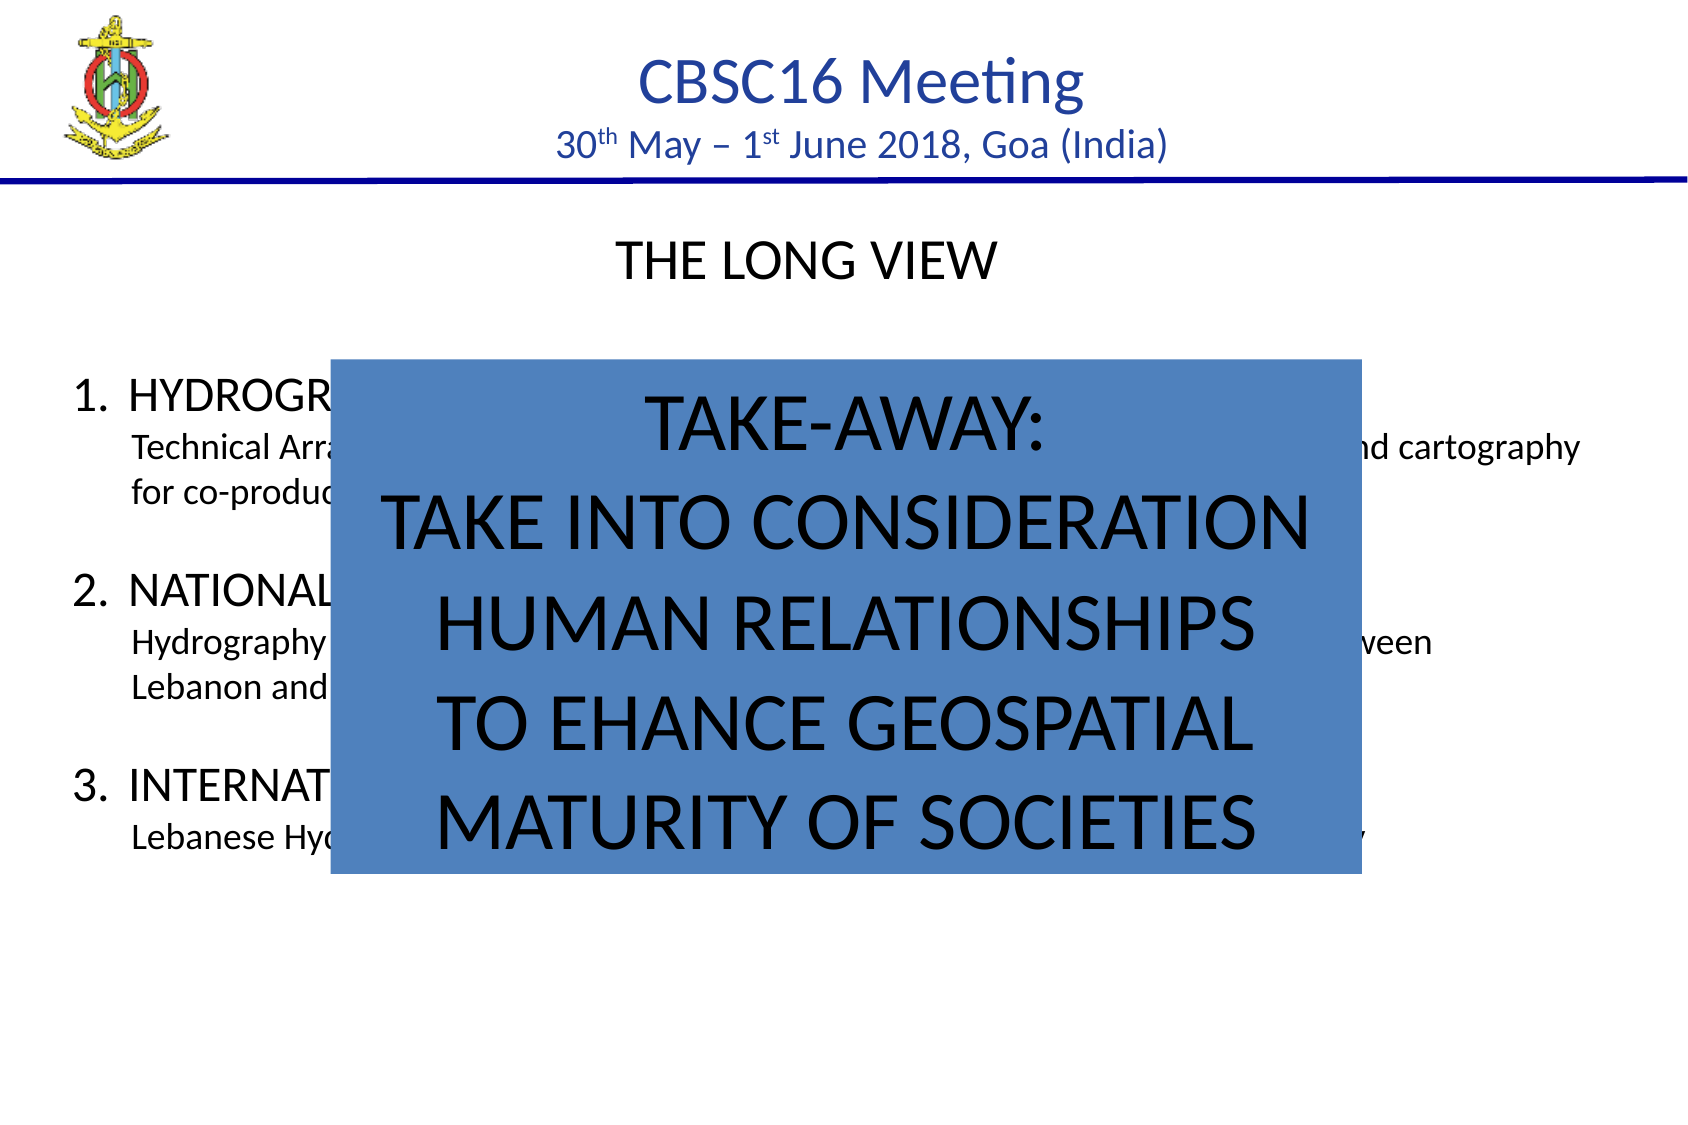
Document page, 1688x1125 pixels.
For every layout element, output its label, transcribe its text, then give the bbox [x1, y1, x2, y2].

text_box HYDROGRAPHIC LEVEL Technical Arrangement between the two Countries, in the field of hydrography and cartography for co-production nautical documentation (charts and publications) NATIONAL AND BILATERAL LEVEL Hydrography as enabler of collaboration between National Stakeholders and between Lebanon and Italy INTERNATIONAL LEVEL: Lebanese Hydrographic Service into the Geospatial and Hydrographic Community [57, 354, 1666, 865]
text_box TAKE-AWAY: TAKE INTO CONSIDERATION HUMAN RELATIONSHIPS TO EHANCE GEOSPATIAL MATURITY OF SOCIETIES [330, 359, 1362, 874]
text_box [0, 178, 1688, 183]
text_box CBSC16 Meeting 30th May – 1st June 2018, Goa (India) [501, 29, 1223, 154]
picture [55, 11, 178, 170]
text_box THE LONG VIEW [213, 214, 1401, 354]
